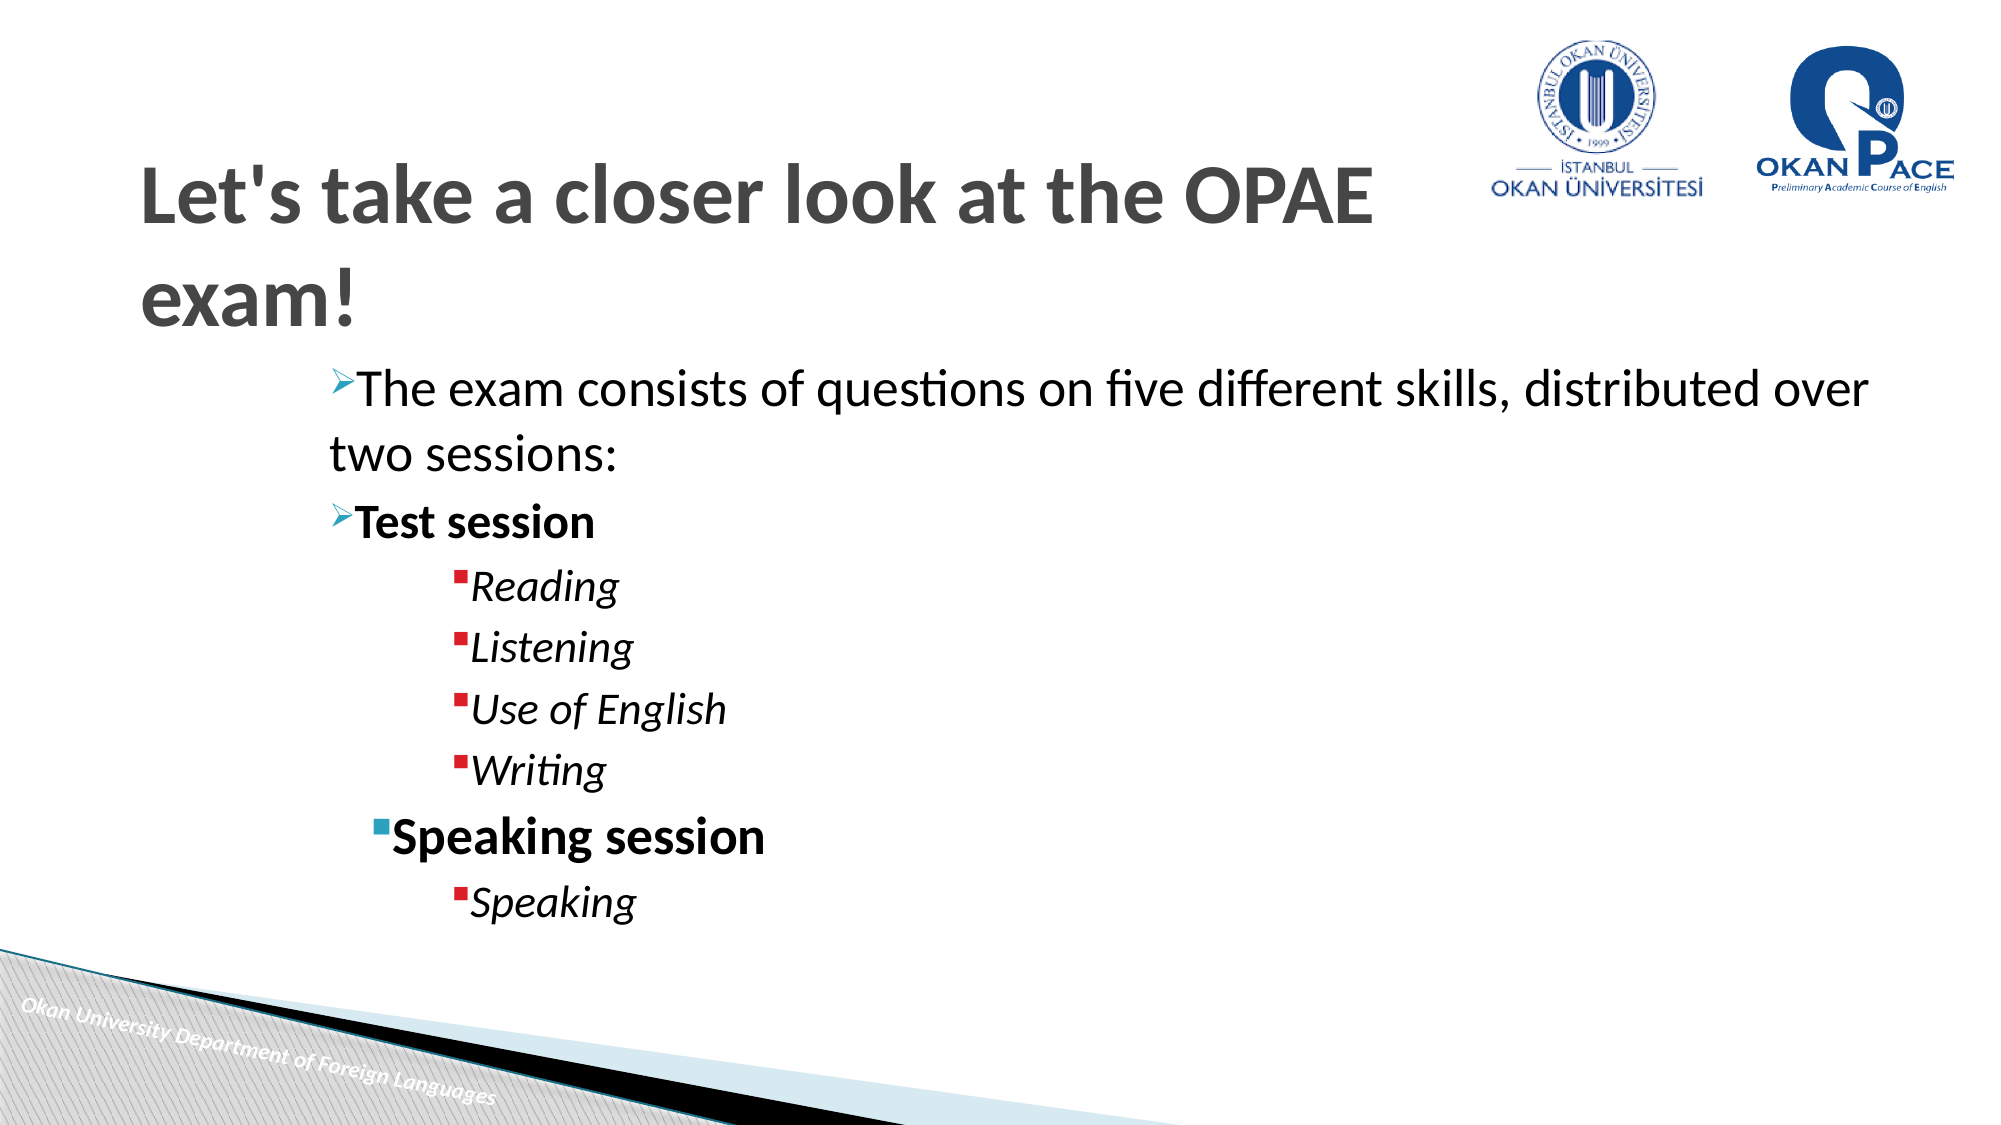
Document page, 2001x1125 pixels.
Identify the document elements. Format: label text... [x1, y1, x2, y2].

title Let's take a closer look at the OPAE exam! [125, 117, 1585, 365]
list The exam consists of questions on five different skills, distributed over two sessions: Test session Reading Listening Use of English Writing Speaking session Speaking [314, 346, 1900, 940]
picture [1463, 30, 1979, 224]
text_box Okan University Department of Foreign Languages [3, 978, 530, 1125]
